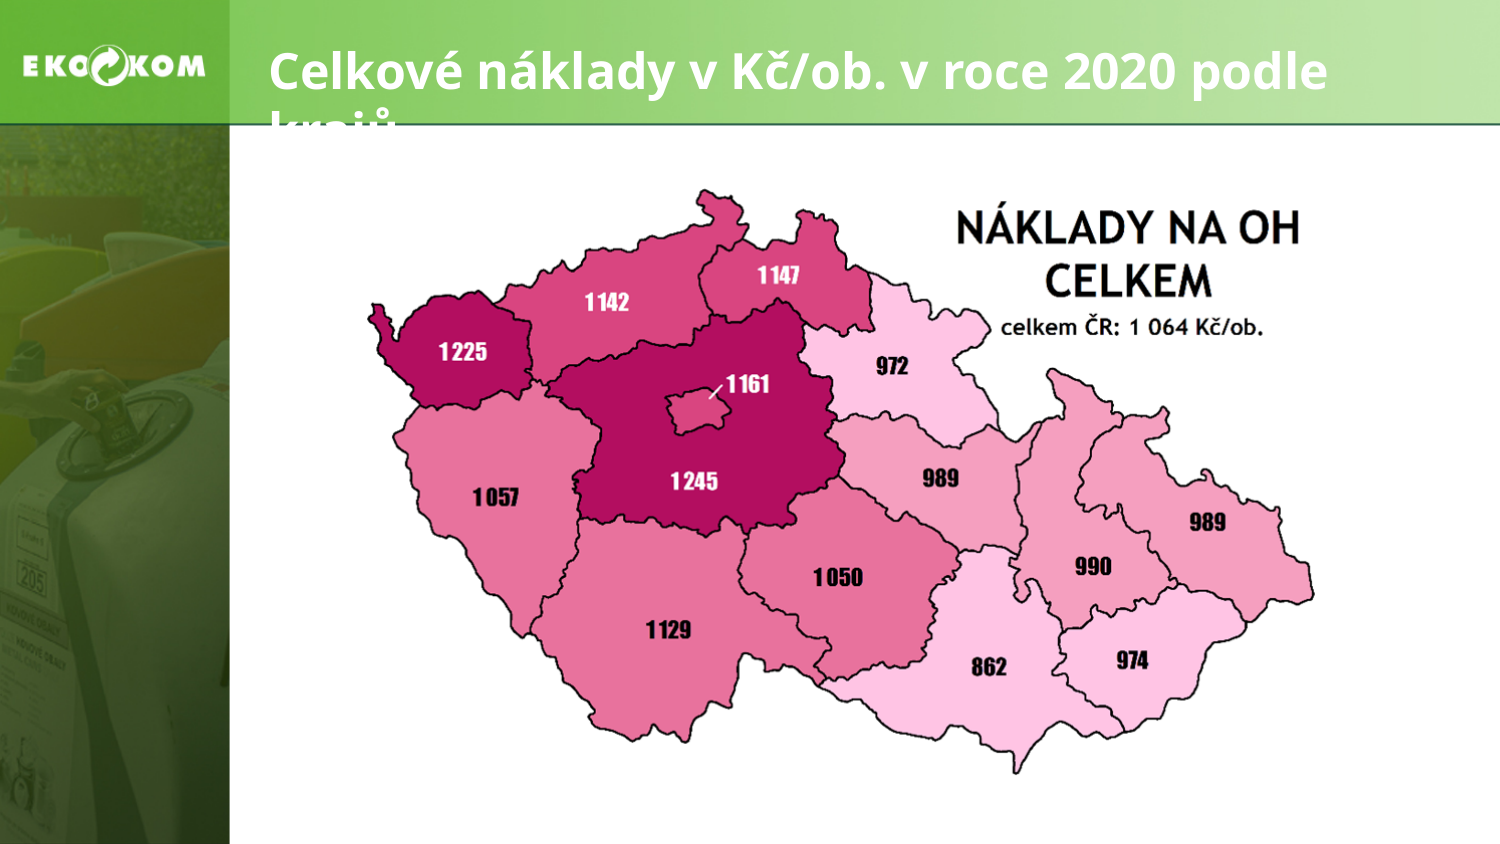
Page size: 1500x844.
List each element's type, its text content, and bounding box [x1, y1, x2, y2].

text_box Celkové náklady v Kč/ob. v roce 2020 podle krajů [253, 32, 1454, 108]
picture [0, 0, 1500, 844]
